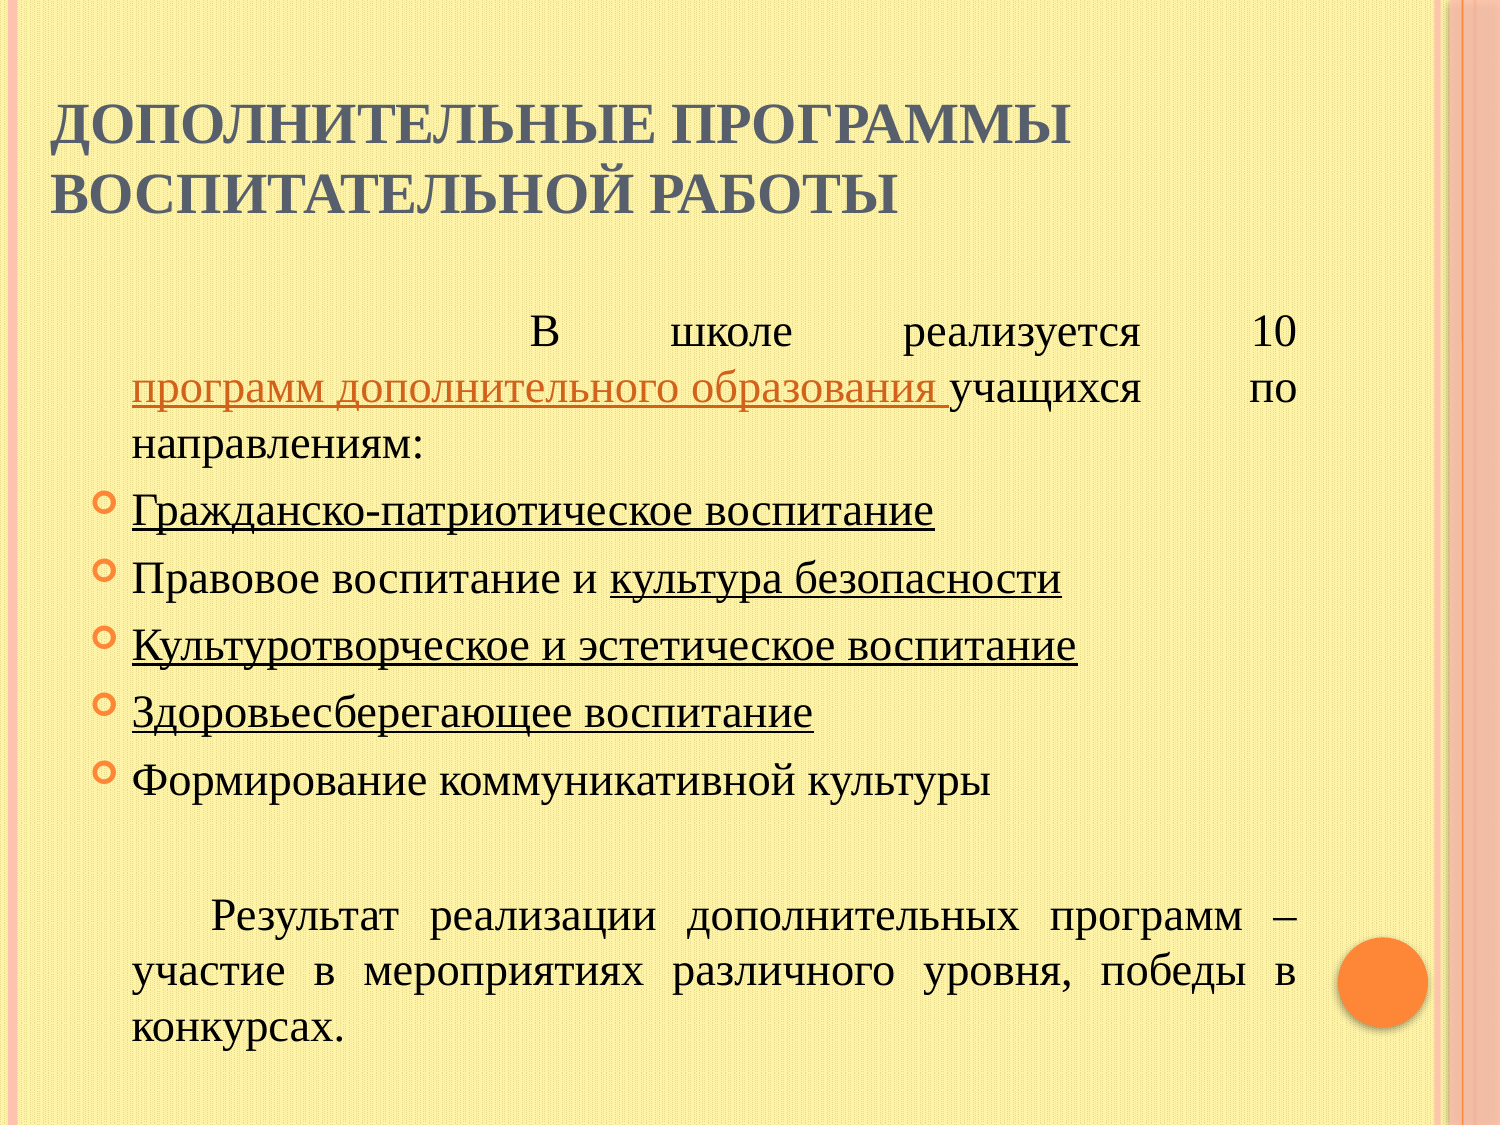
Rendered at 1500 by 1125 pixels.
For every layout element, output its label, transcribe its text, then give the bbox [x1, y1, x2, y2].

list В школе реализуется 10 программ дополнительного образования учащихся по направлениям: Гражданско-патриотическое воспитание Правовое воспитание и культура безопасности Культуротворческое и эстетическое воспитание Здоровьесберегающее воспитание Формирование коммуникативной культуры Результат реализации дополнительных программ – участие в мероприятиях различного уровня, победы в конкурсах. [75, 292, 1313, 1067]
title Дополнительные программы воспитательной работы [35, 44, 1412, 233]
